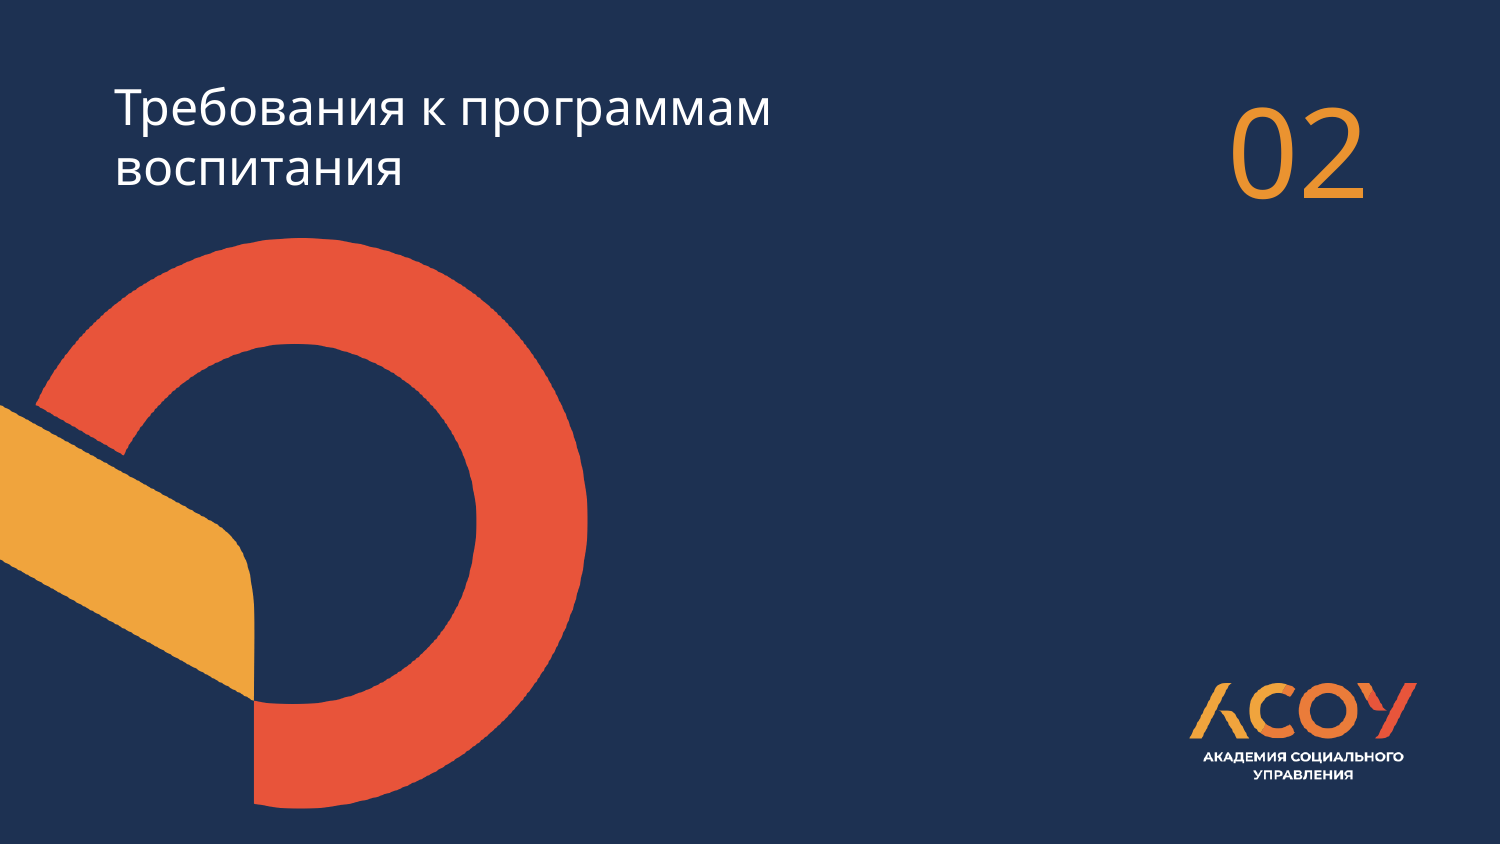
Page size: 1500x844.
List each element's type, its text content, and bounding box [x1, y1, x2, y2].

picture [0, 0, 1500, 844]
text_box 02 [1212, 66, 1452, 232]
title Требования к программам воспитания [99, 69, 1061, 201]
